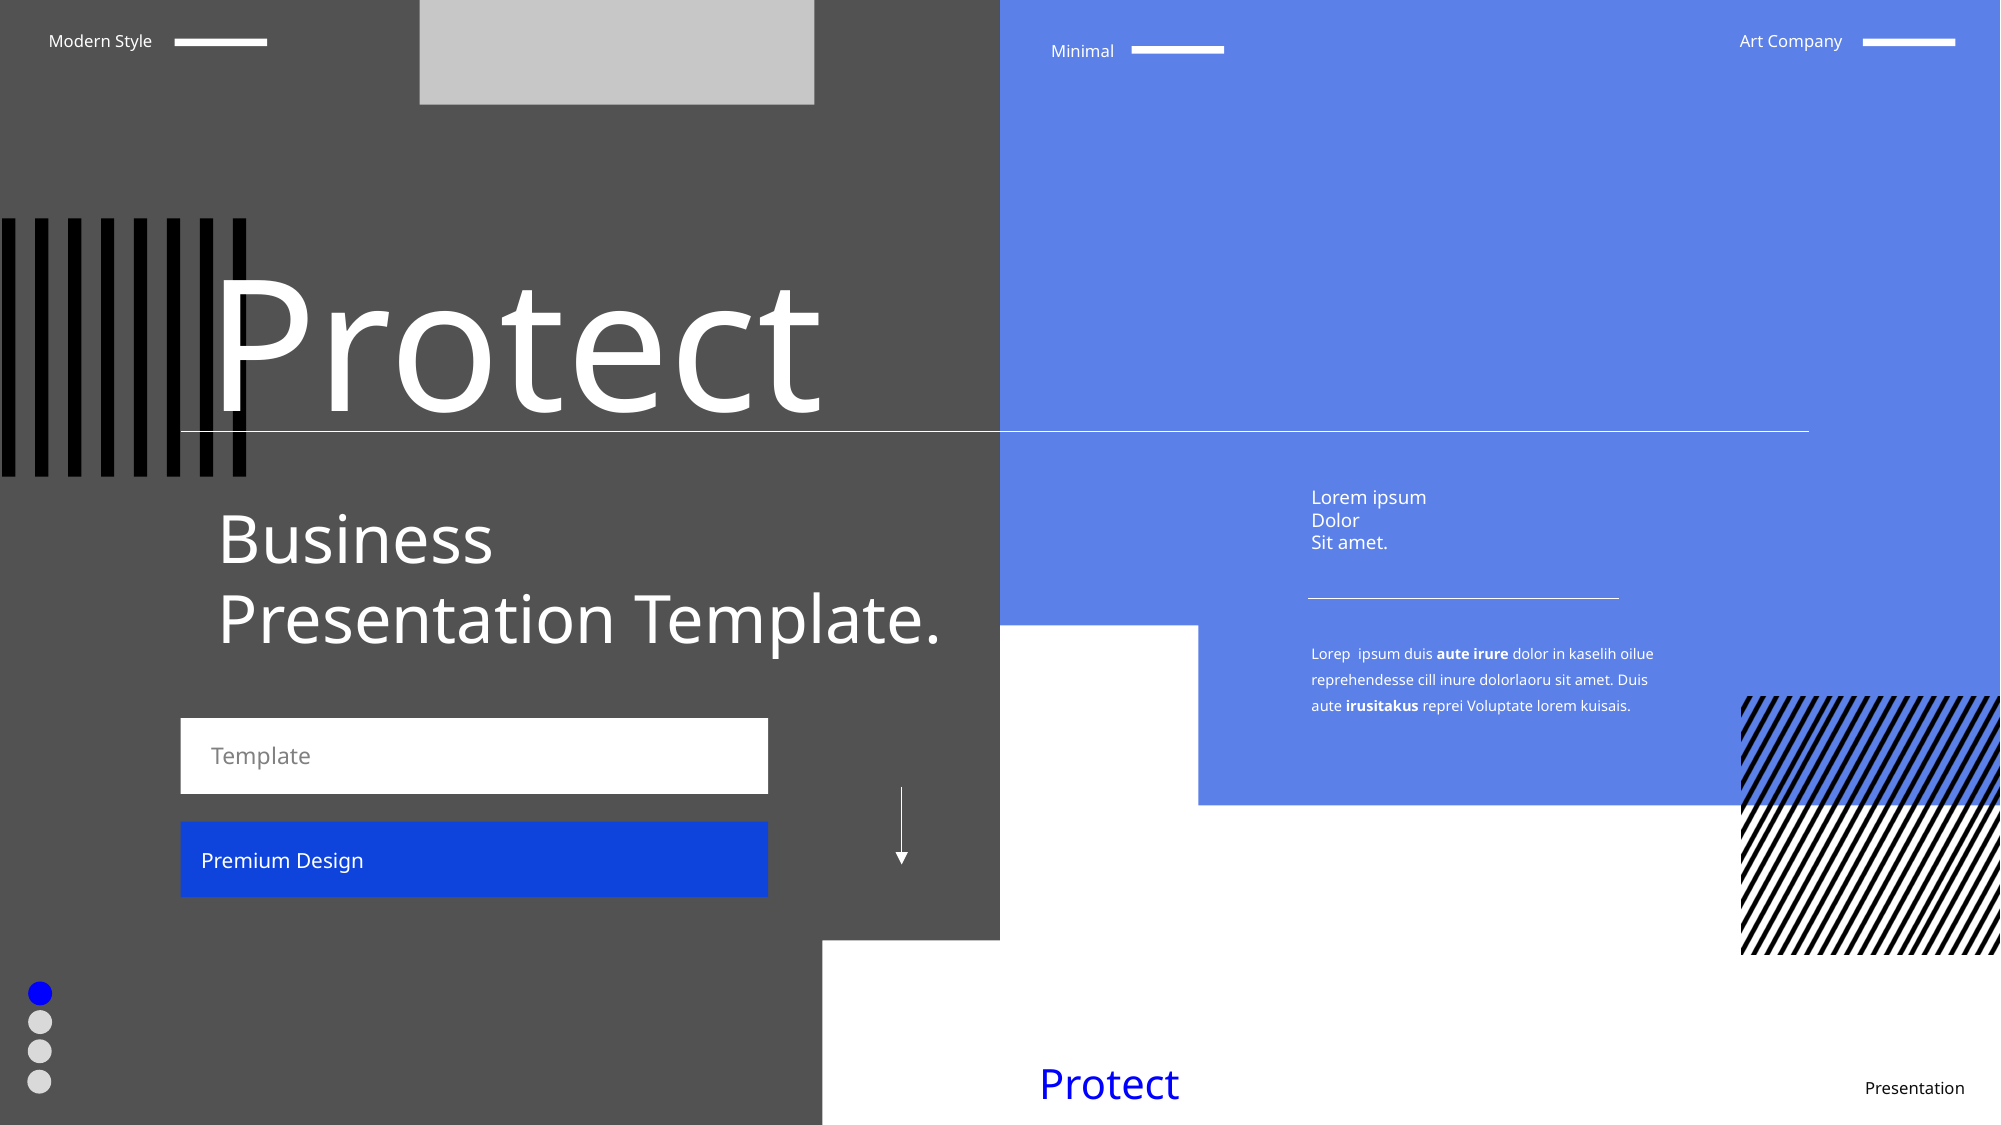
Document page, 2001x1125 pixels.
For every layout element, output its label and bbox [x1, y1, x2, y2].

text_box [27, 981, 53, 1094]
picture [0, 0, 2000, 1125]
